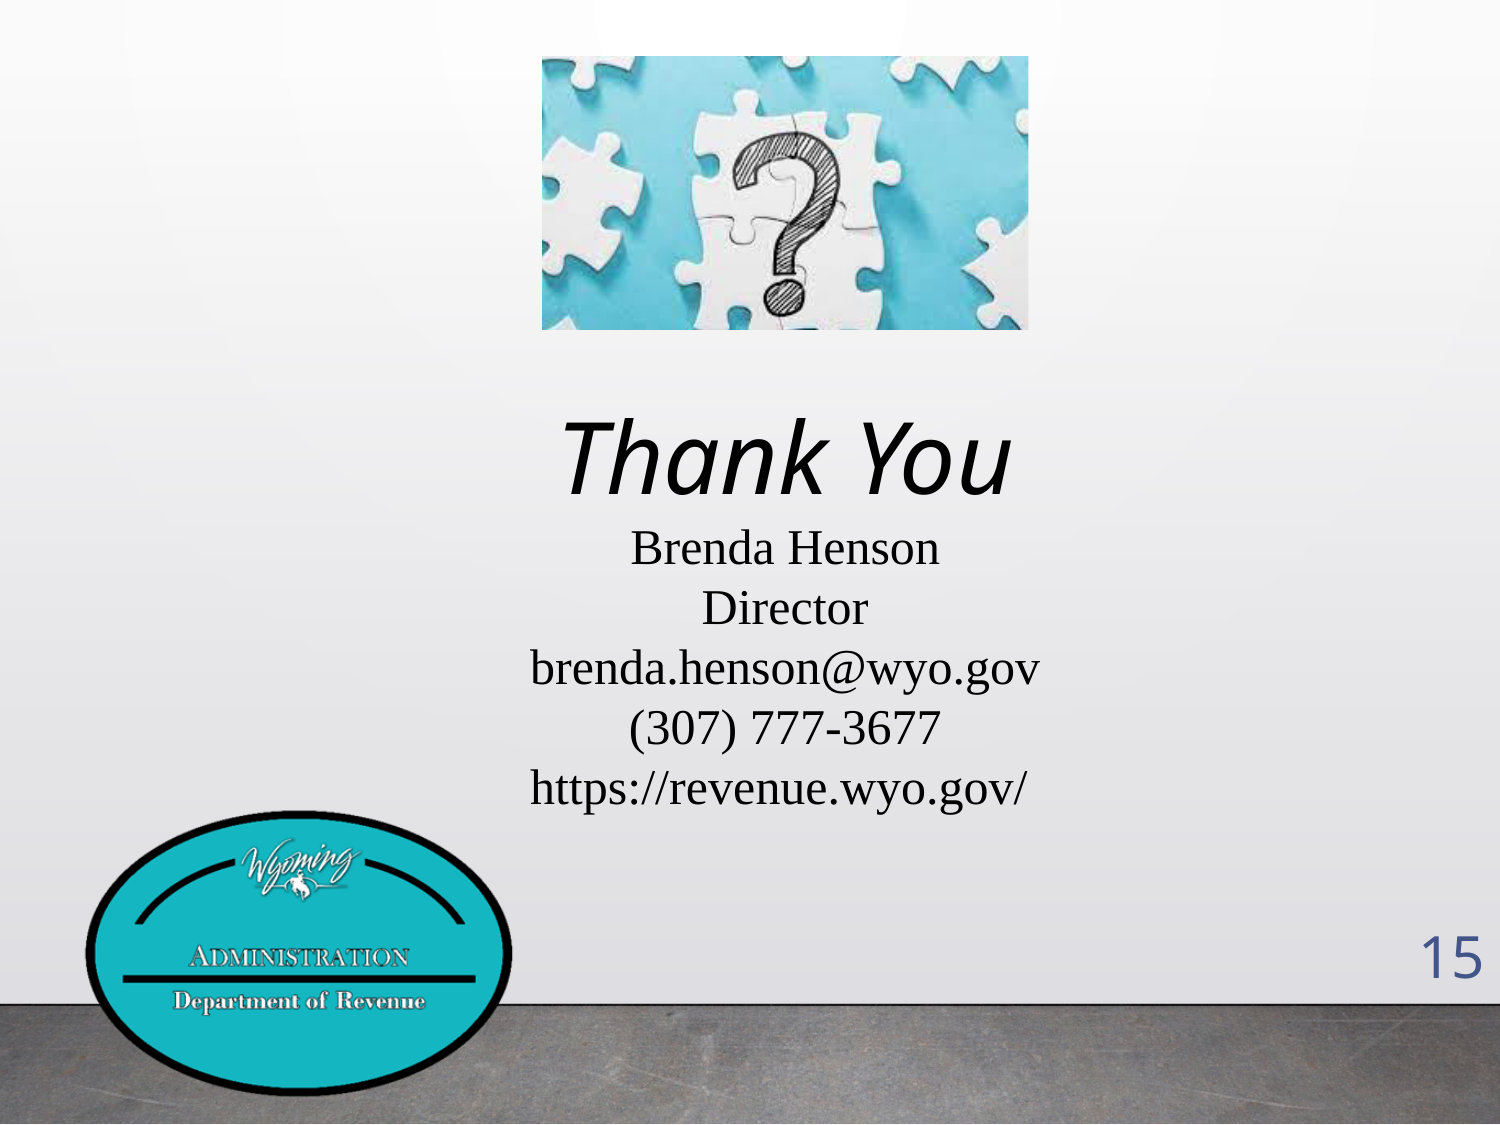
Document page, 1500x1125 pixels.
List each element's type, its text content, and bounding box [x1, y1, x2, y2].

picture [0, 804, 1500, 1124]
picture [541, 56, 1029, 330]
slide_number 15 [1369, 912, 1500, 996]
text_box Thank You Brenda Henson Director brenda.henson@wyo.gov (307) 777-3677 https://revenue.wyo.gov/ [410, 387, 1161, 823]
